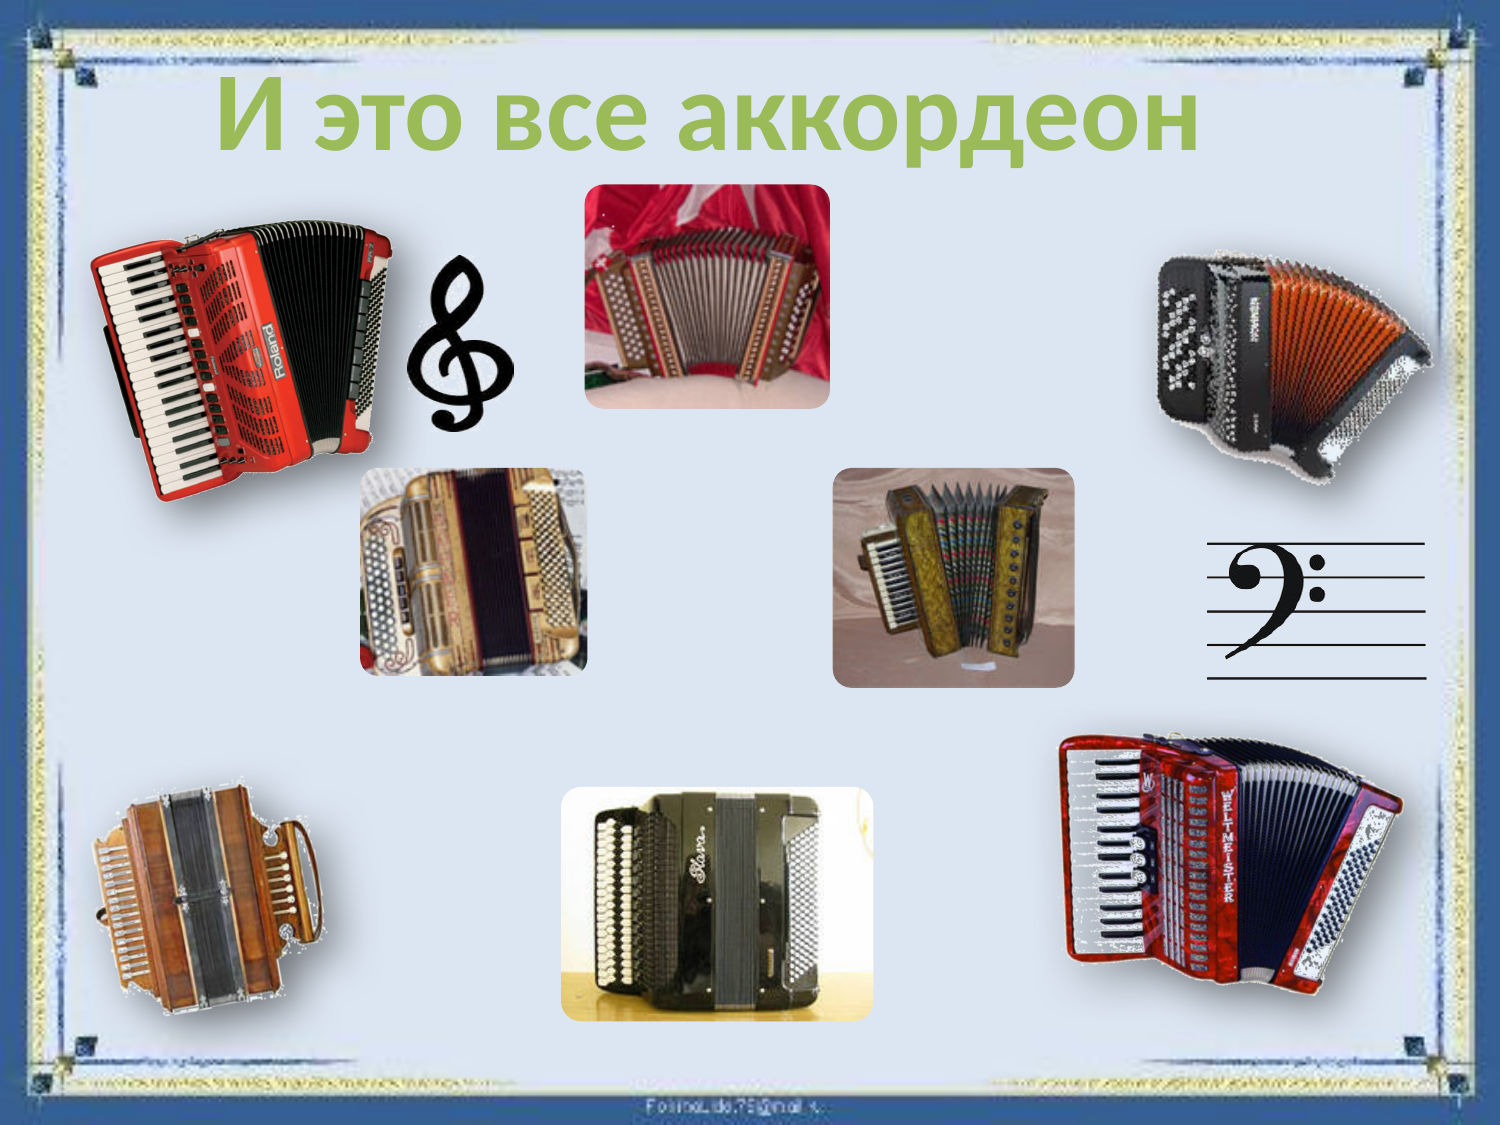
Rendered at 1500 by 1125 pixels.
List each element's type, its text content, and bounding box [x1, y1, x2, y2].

picture [0, 0, 1500, 1125]
text_box И это все аккордеон [199, 30, 1219, 181]
